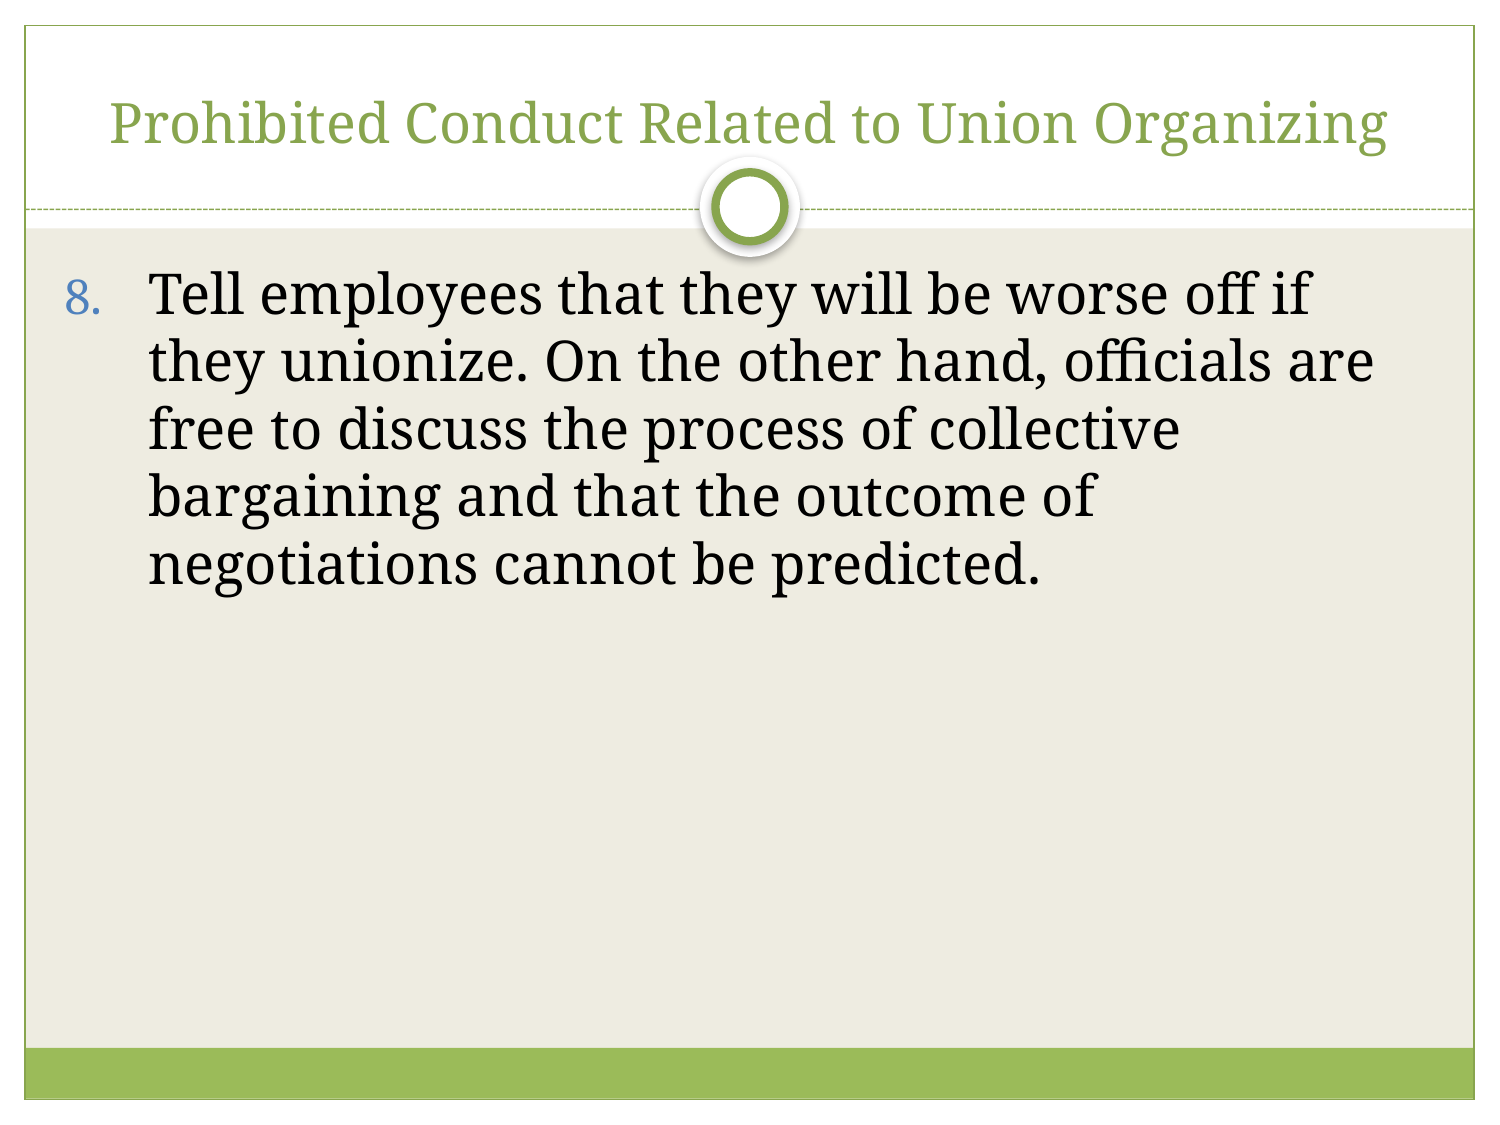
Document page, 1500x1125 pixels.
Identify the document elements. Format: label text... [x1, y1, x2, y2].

title Prohibited Conduct Related to Union Organizing [49, 37, 1450, 162]
list Tell employees that they will be worse off if they unionize. On the other hand, officials are free to discuss the process of collective bargaining and that the outcome of negotiations cannot be predicted. [49, 250, 1445, 1001]
